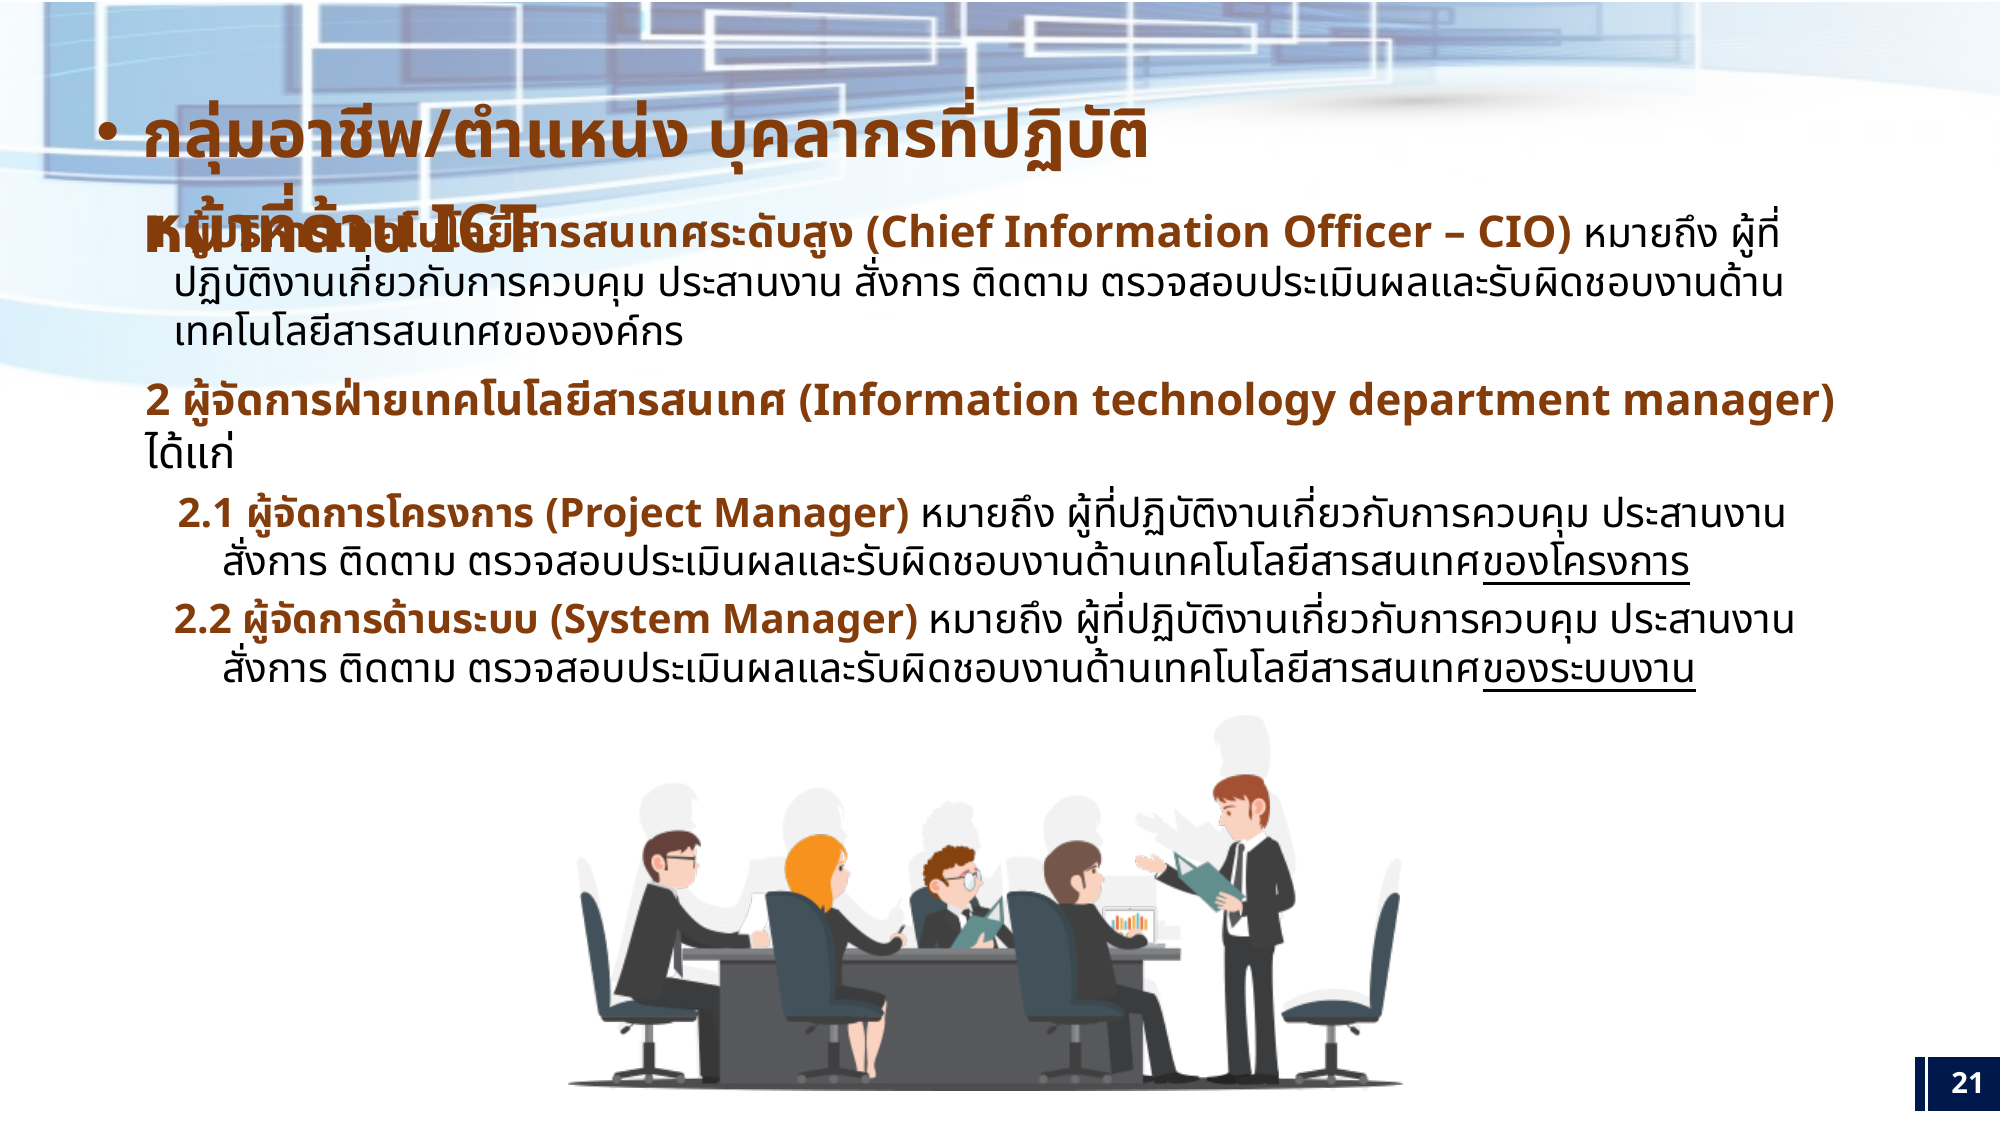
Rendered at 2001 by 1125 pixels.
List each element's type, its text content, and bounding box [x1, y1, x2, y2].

picture [568, 715, 1403, 1091]
list 1 ผู้บริหารเทคโนโลยีสารสนเทศระดับสูง (Chief Information Officer – CIO) หมายถึง ผู้ที่ปฏิบัติงานเกี่ยวกับการควบคุม ประสานงาน สั่งการ ติดตาม ตรวจสอบประเมินผลและรับผิดชอบงานด้านเทคโนโลยีสารสนเทศขององค์กร 2 ผู้จัดการฝ่ายเทคโนโลยีสารสนเทศ (Information technology department manager) ได้แก่ 2.1 ผู้จัดการโครงการ (Project Manager) หมายถึง ผู้ที่ปฏิบัติงานเกี่ยวกับการควบคุม ประสานงาน สั่งการ ติดตาม ตรวจสอบประเมินผลและรับผิดชอบงานด้านเทคโนโลยีสารสนเทศของโครงการ 2.2 ผู้จัดการด้านระบบ (System Manager) หมายถึง ผู้ที่ปฏิบัติงานเกี่ยวกับการควบคุม ประสานงาน สั่งการ ติดตาม ตรวจสอบประเมินผลและรับผิดชอบงานด้านเทคโนโลยีสารสนเทศของระบบงาน [130, 196, 1856, 762]
text_box [0, 1, 2000, 404]
slide_number 21 [1550, 1053, 2000, 1114]
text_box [1915, 1056, 2000, 1112]
text_box กลุ่มอาชีพ/ตำแหน่ง บุคลากรที่ปฏิบัติหน้าที่ด้าน ICT [81, 67, 1208, 274]
